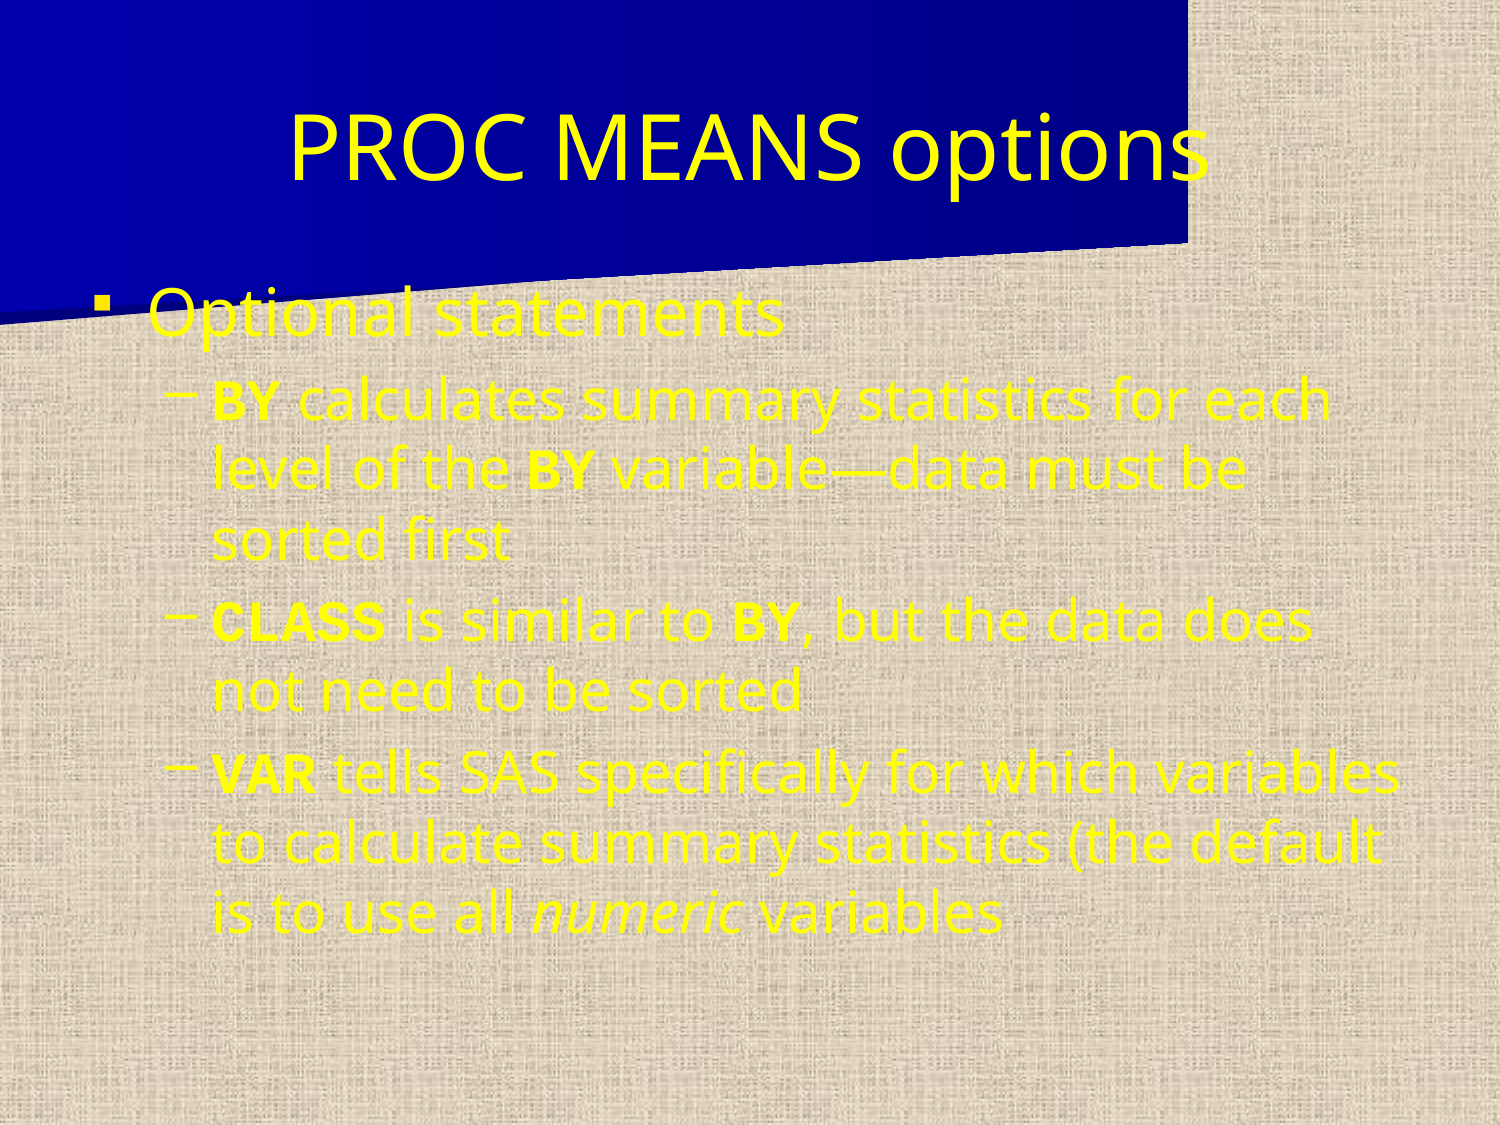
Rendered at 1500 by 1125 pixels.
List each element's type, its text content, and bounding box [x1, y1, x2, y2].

picture [0, 0, 1500, 1125]
list Optional statements BY calculates summary statistics for each level of the BY variable—data must be sorted first CLASS is similar to BY, but the data does not need to be sorted VAR tells SAS specifically for which variables to calculate summary statistics (the default is to use all numeric variables [74, 262, 1426, 1001]
title PROC MEANS options [74, 49, 1426, 238]
